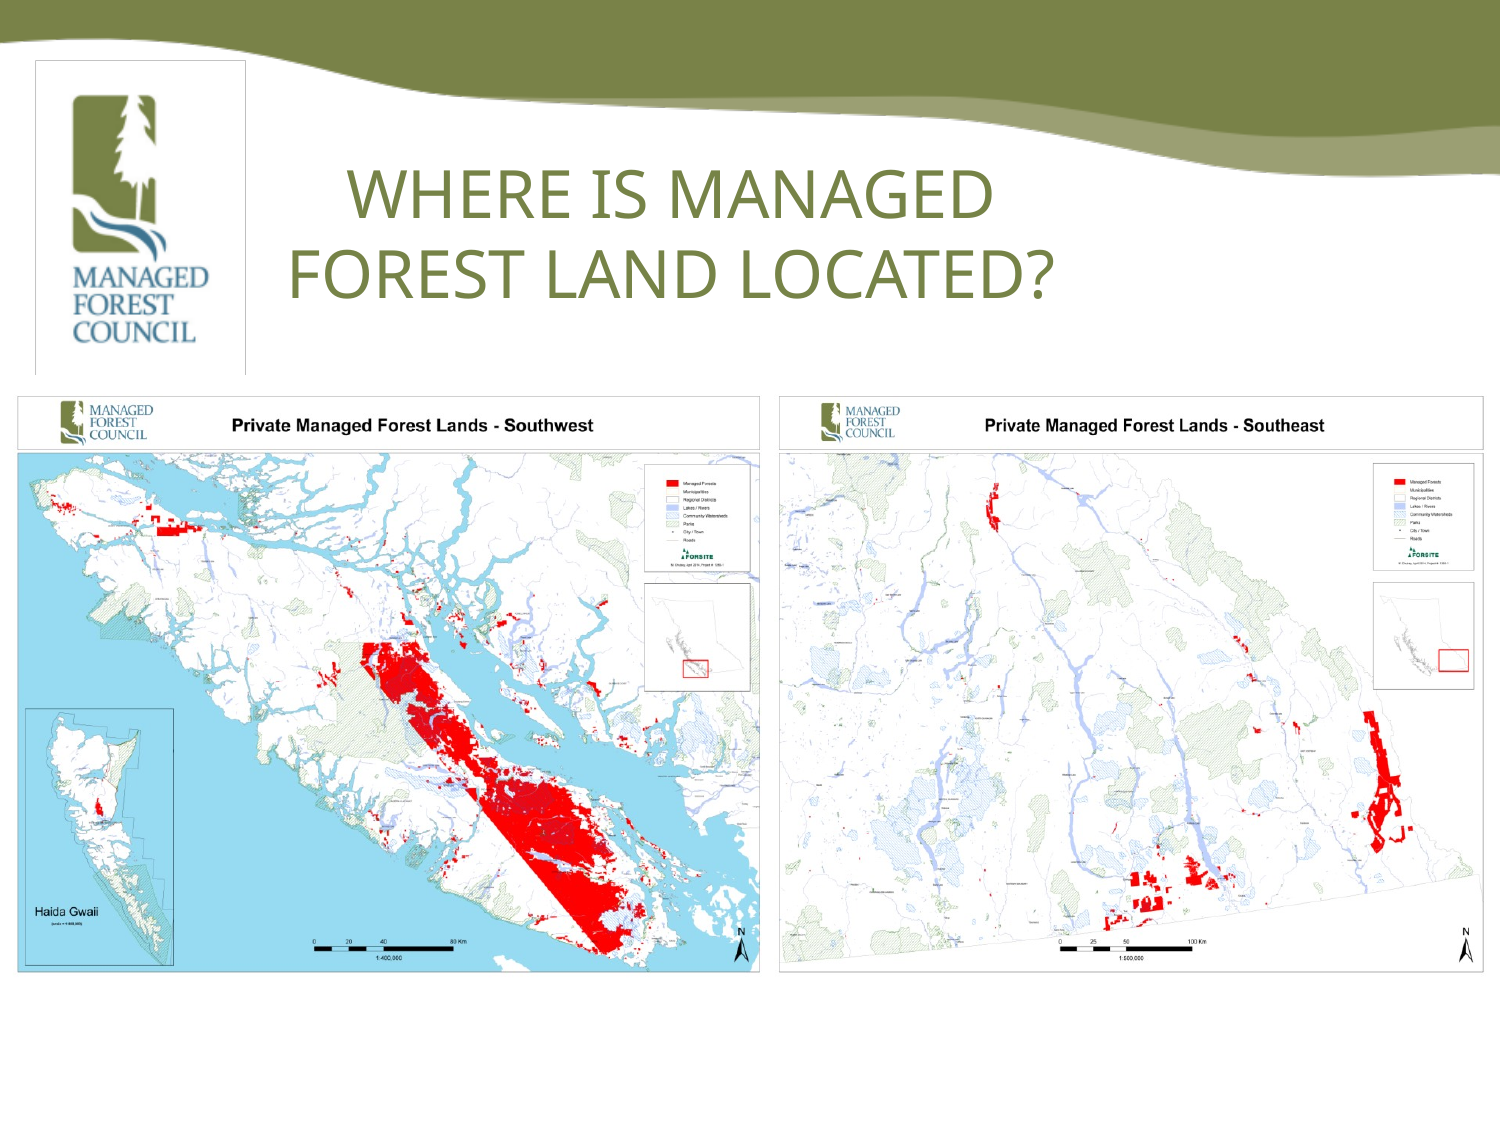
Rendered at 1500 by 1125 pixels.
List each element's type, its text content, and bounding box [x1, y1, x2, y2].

list WHERE IS MANAGED FOREST LAND LOCATED? [212, 144, 1130, 220]
picture [0, 381, 1500, 989]
